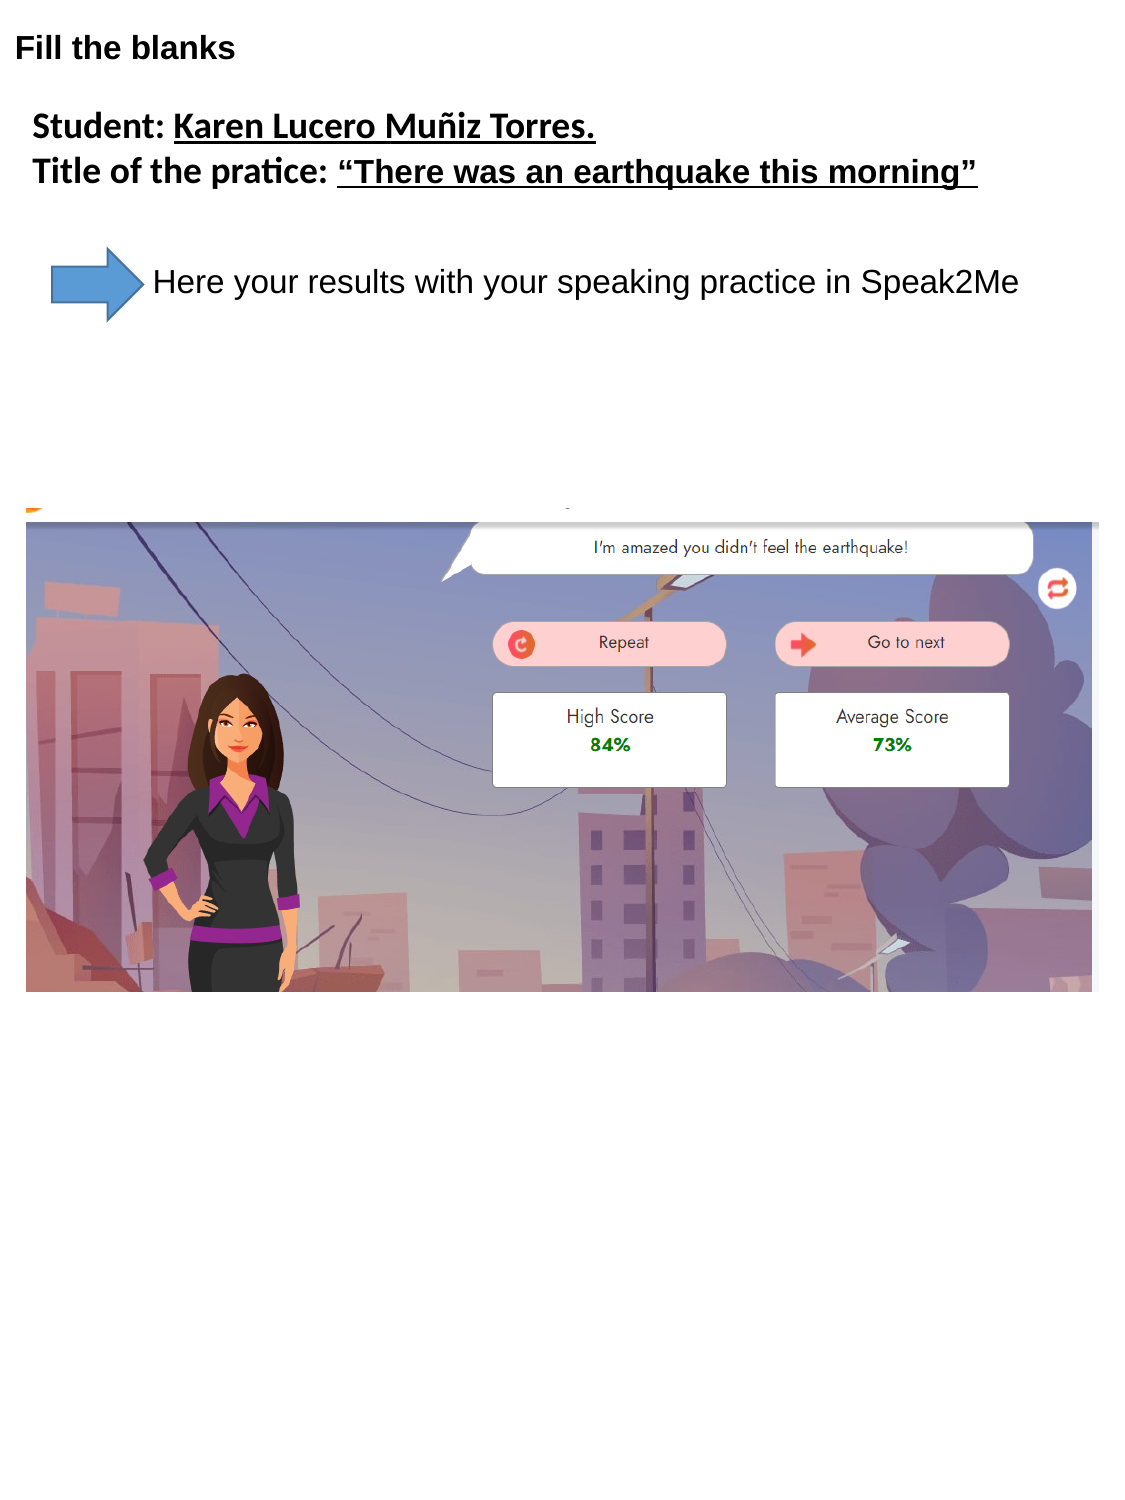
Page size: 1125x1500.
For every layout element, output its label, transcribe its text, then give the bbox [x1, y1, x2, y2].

picture [26, 508, 1099, 992]
text_box Student: Karen Lucero Muñiz Torres. Title of the pratice: “There was an earthquake this morning” [17, 93, 993, 199]
text_box Fill the blanks [0, 18, 903, 74]
text_box [51, 246, 138, 323]
text_box Here your results with your speaking practice in Speak2Me [138, 253, 1041, 308]
